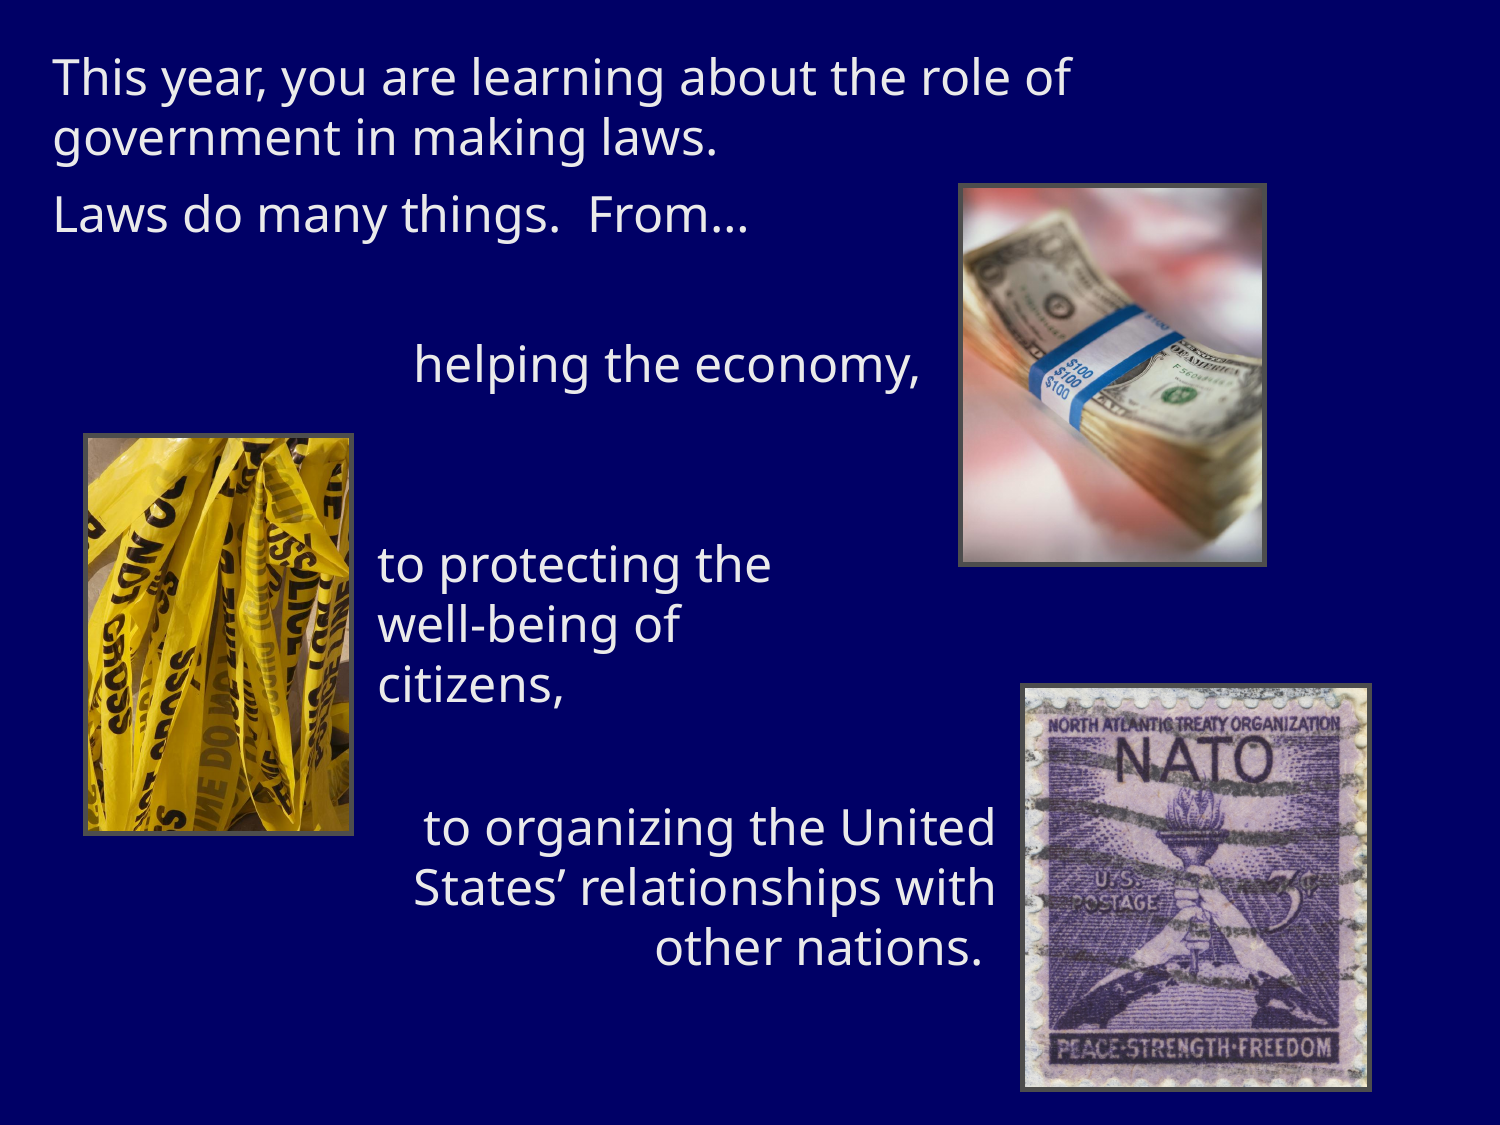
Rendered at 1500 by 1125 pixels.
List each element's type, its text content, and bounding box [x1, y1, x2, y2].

picture [1024, 687, 1368, 1088]
text_box This year, you are learning about the role of government in making laws. [37, 37, 1188, 173]
text_box to organizing the United States’ relationships with other nations. [375, 787, 1013, 983]
text_box to protecting the well-being of citizens, [362, 524, 825, 720]
picture [962, 187, 1263, 563]
picture [87, 437, 350, 832]
text_box Laws do many things. From… [37, 174, 1038, 250]
text_box helping the economy, [174, 324, 938, 400]
